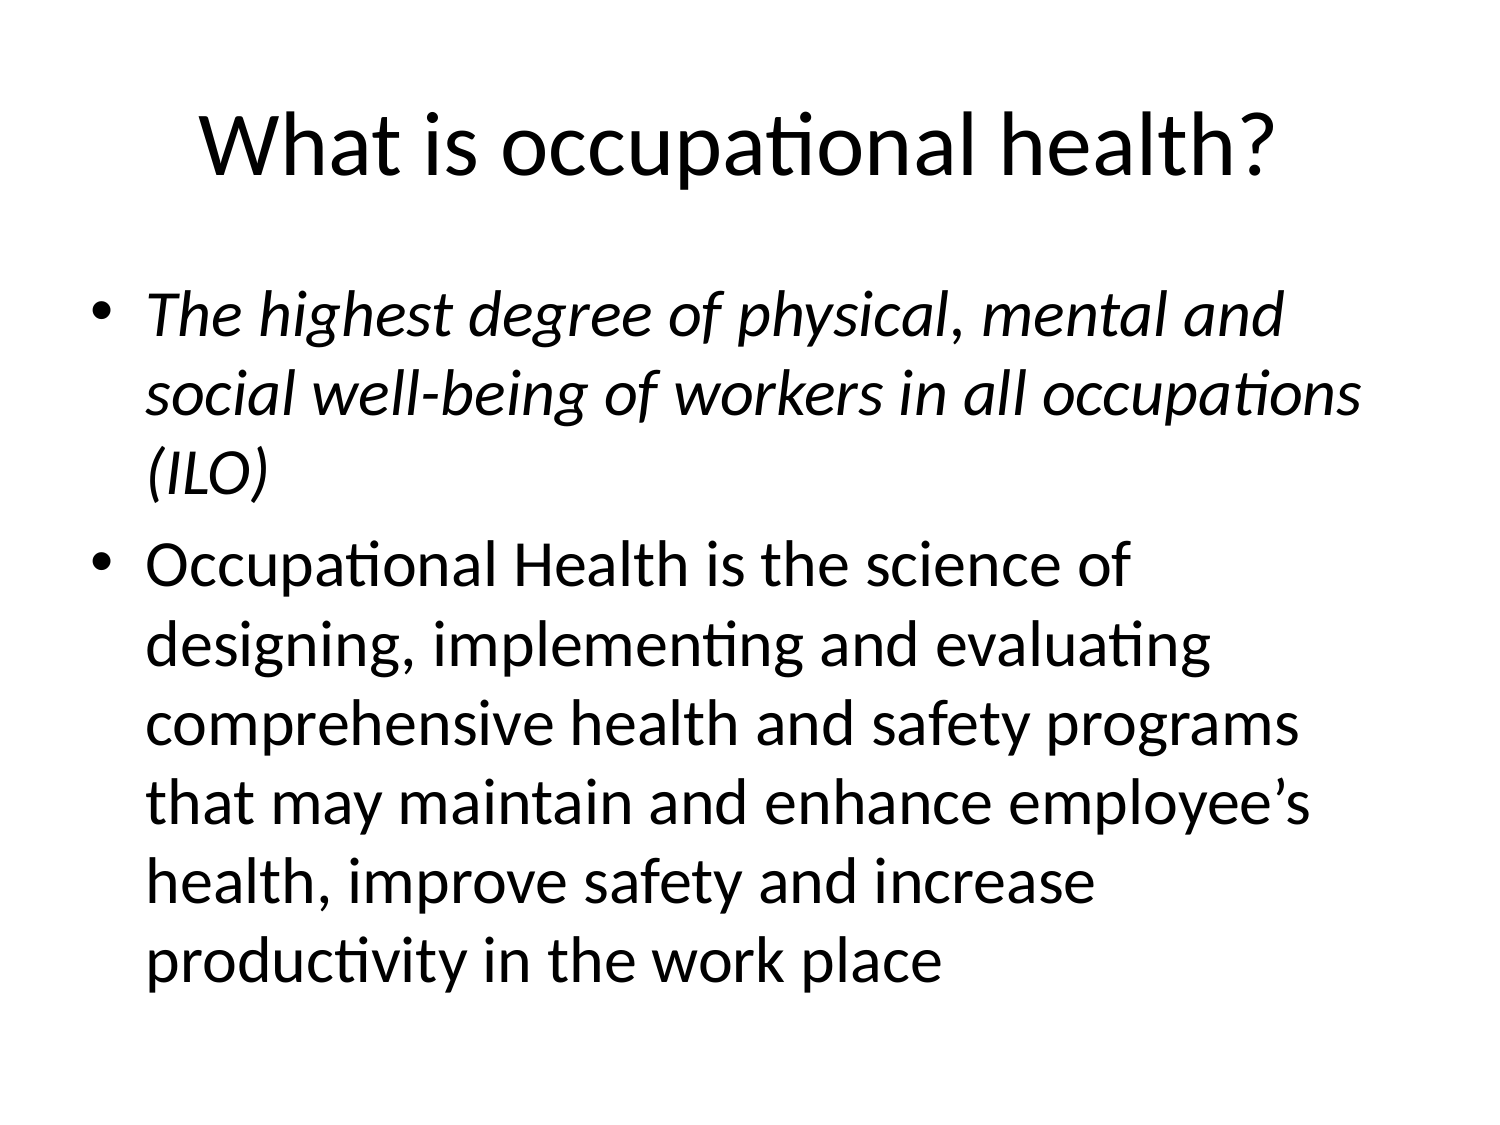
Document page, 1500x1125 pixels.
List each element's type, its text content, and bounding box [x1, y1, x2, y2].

list The highest degree of physical, mental and social well-being of workers in all occupations (ILO) Occupational Health is the science of designing, implementing and evaluating comprehensive health and safety programs that may maintain and enhance employee’s health, improve safety and increase productivity in the work place [75, 262, 1425, 1005]
title What is occupational health? [75, 45, 1425, 233]
